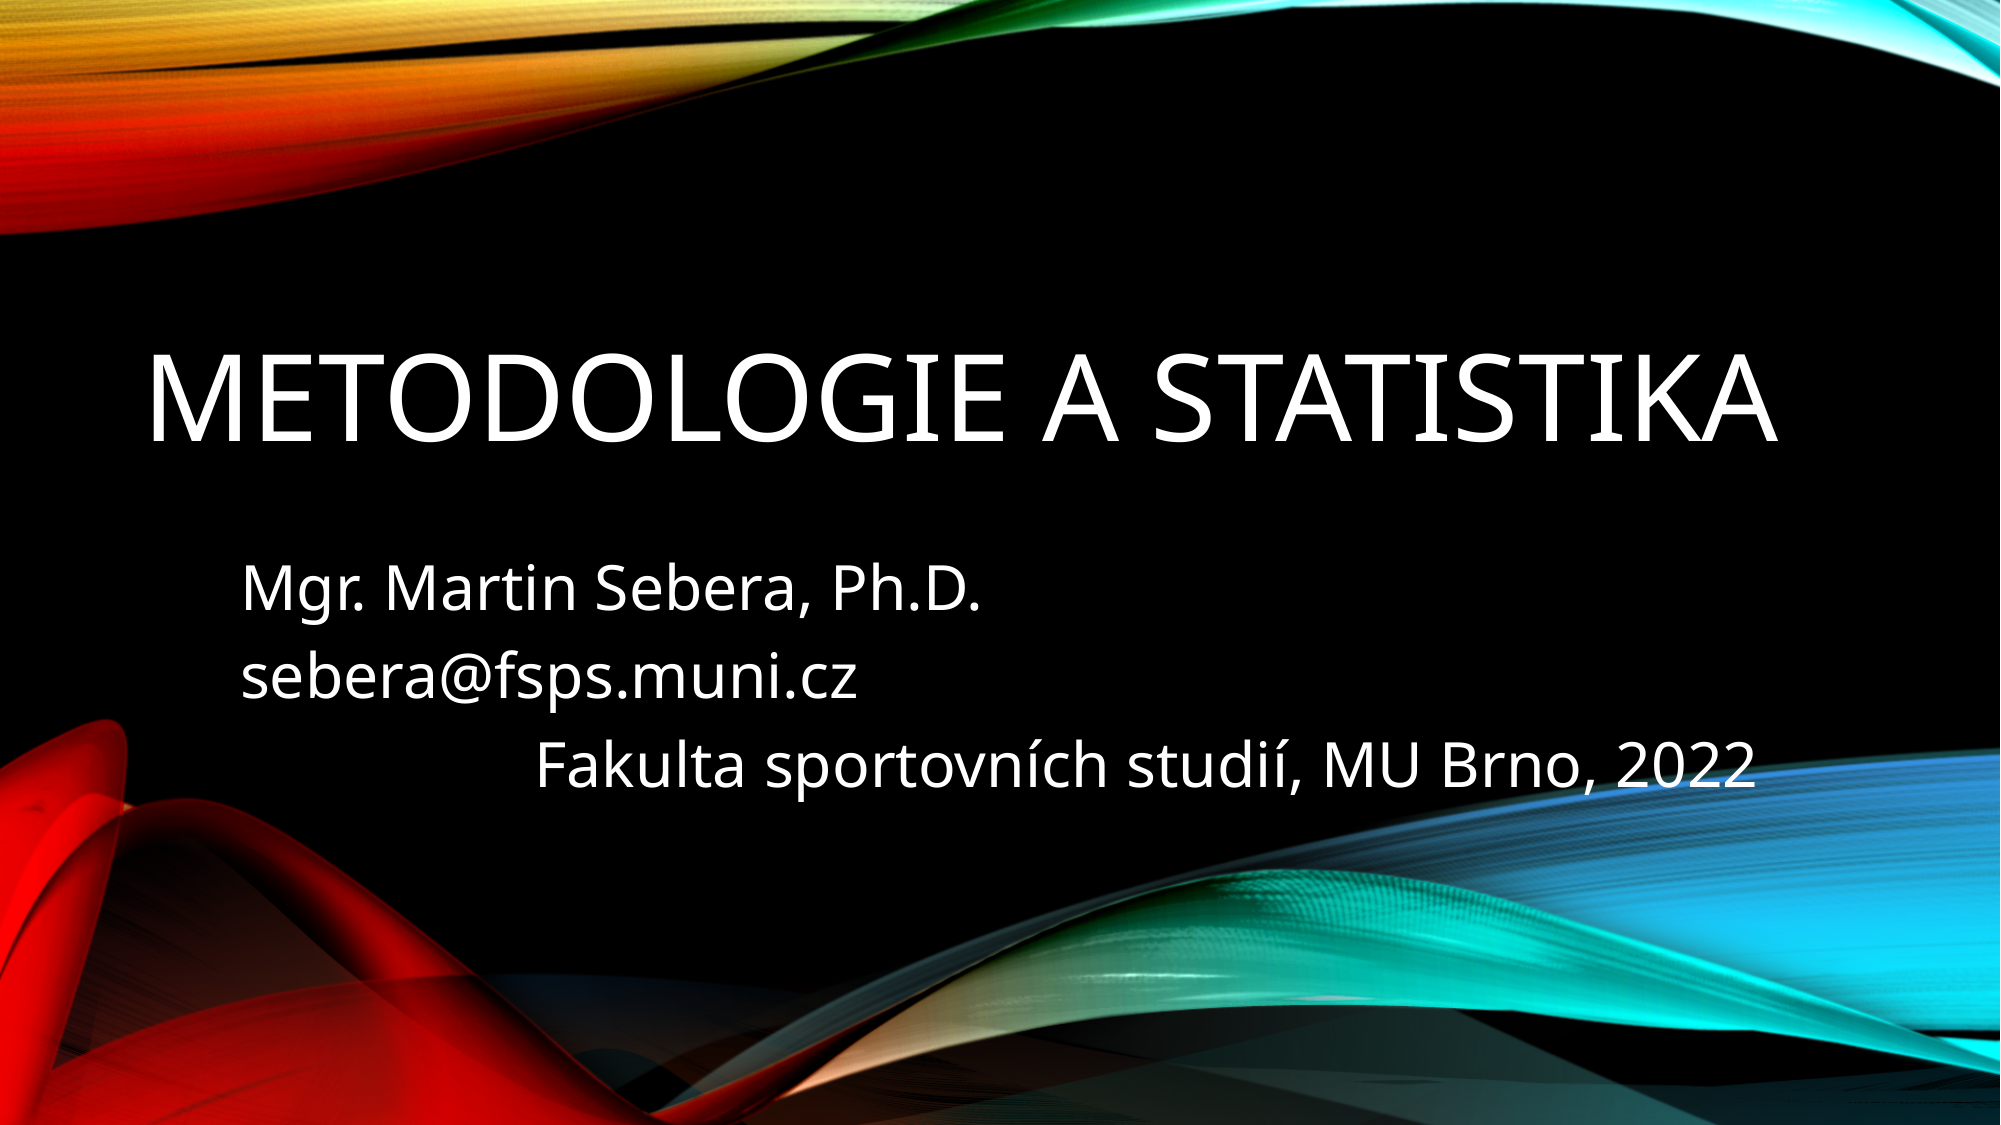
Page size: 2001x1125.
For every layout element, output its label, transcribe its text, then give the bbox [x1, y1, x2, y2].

picture [0, 717, 2000, 1125]
title Metodologie a statistika [127, 175, 1881, 475]
subtitle Mgr. Martin Sebera, Ph.D. sebera@fsps.muni.cz Fakulta sportovních studií, MU Brno, 2022 [225, 549, 1775, 874]
picture [0, 0, 2000, 237]
